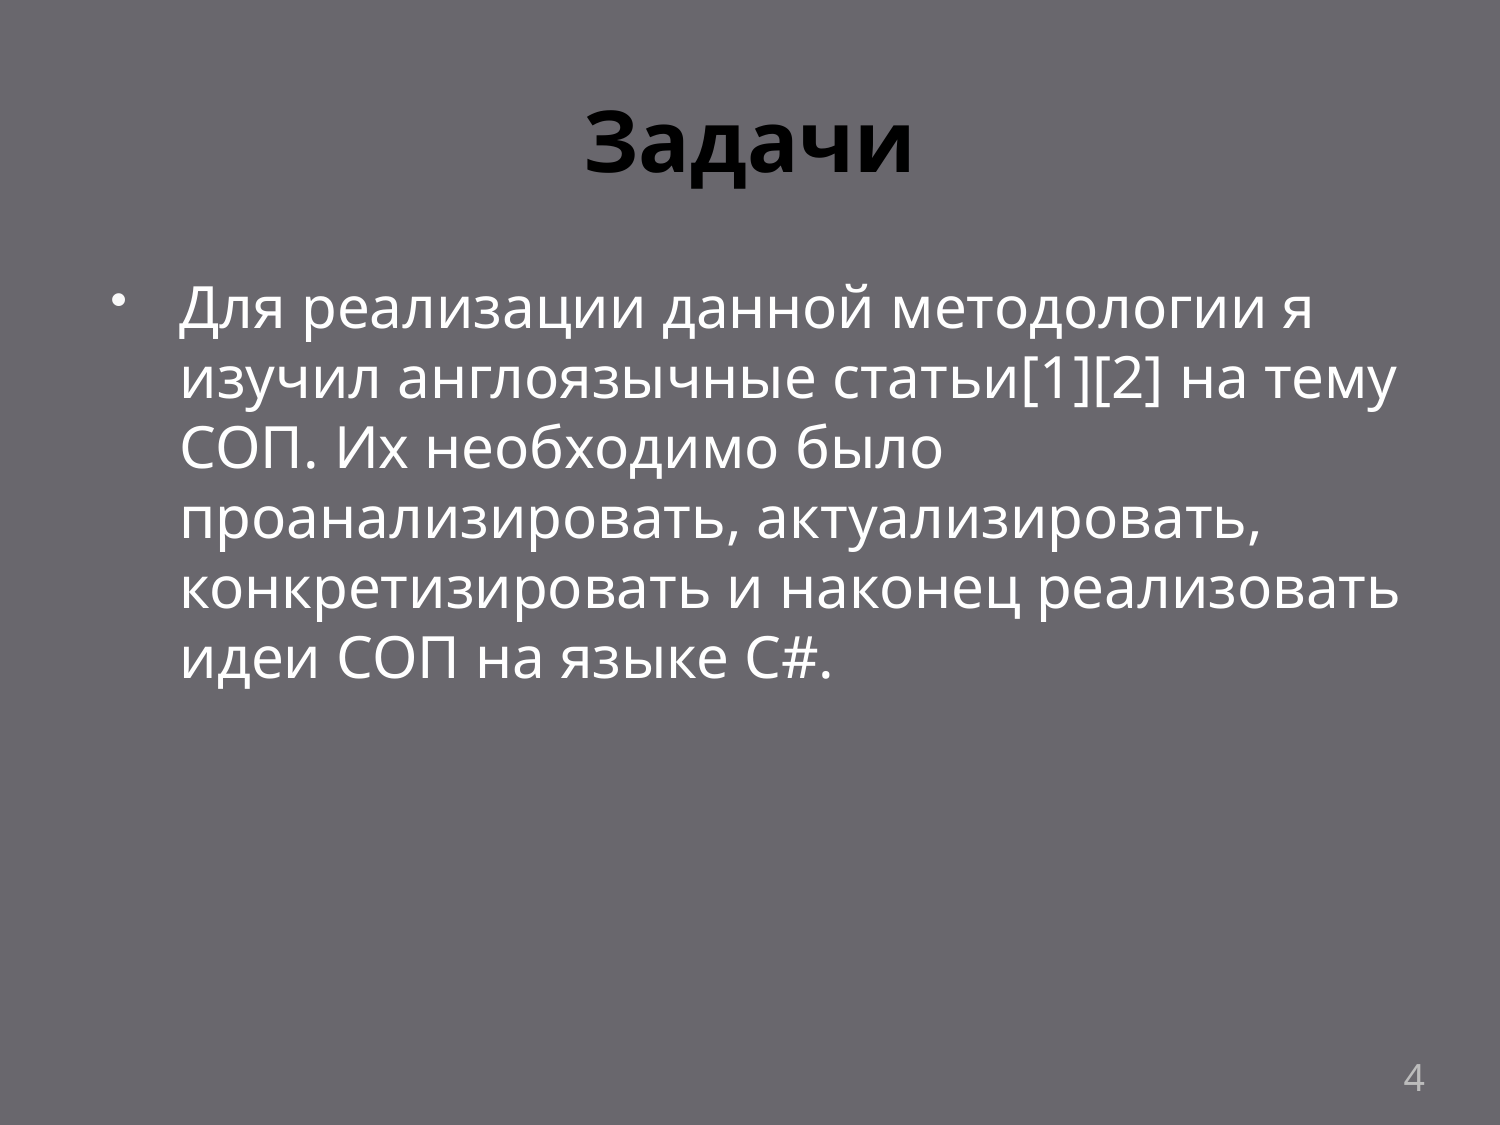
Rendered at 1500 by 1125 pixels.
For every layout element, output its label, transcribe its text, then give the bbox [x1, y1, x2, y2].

slide_number 4 [1299, 1052, 1425, 1113]
list Для реализации данной методологии я изучил англоязычные статьи[1][2] на тему СОП. Их необходимо было проанализировать, актуализировать, конкретизировать и наконец реализовать идеи СОП на языке С#. [75, 262, 1425, 1035]
title Задачи [75, 45, 1425, 233]
